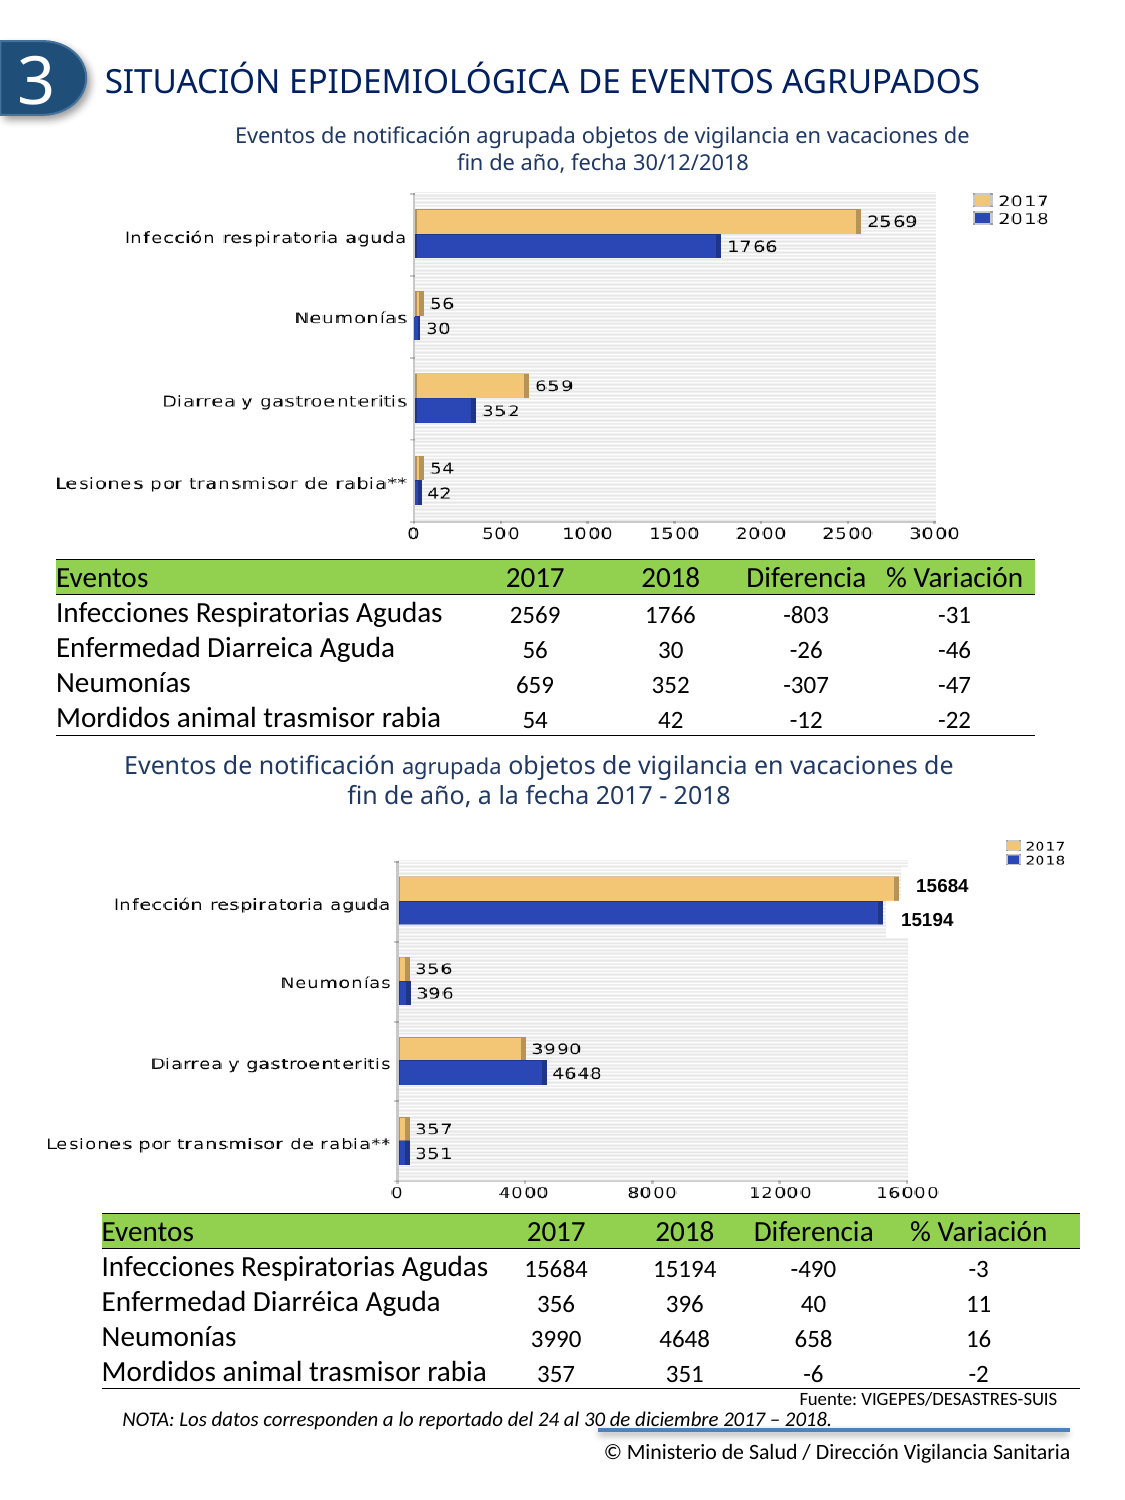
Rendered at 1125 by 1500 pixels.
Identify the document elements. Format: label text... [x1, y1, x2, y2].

table_cell 357 [492, 1354, 621, 1388]
text_box NOTA: Los datos corresponden a lo reportado del 24 al 30 de diciembre 2017 – 2018. [107, 1397, 848, 1438]
table_cell Neumonías [102, 1319, 492, 1354]
table_cell -12 [739, 700, 874, 735]
table_cell -47 [874, 665, 1035, 700]
table_cell -2 [878, 1354, 1080, 1388]
table_cell 56 [467, 630, 603, 665]
table_cell 54 [467, 700, 603, 735]
table_header % Variación [878, 1214, 1080, 1248]
table_header 2017 [467, 560, 603, 594]
picture [43, 185, 1061, 549]
table_cell Enfermedad Diarreica Aguda [56, 630, 467, 665]
table_header Eventos [56, 560, 467, 594]
table_cell 2569 [467, 595, 603, 630]
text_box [33, 829, 1080, 1208]
table_cell 15684 [492, 1249, 621, 1284]
text_box Eventos de notificación agrupada objetos de vigilancia en vacaciones de fin de año, fecha 30/12/2018 [210, 114, 996, 182]
table_cell Enfermedad Diarréica Aguda [102, 1284, 492, 1319]
text_box 3 [0, 40, 88, 116]
table_cell -46 [874, 630, 1035, 665]
table_cell 1766 [603, 595, 739, 630]
table_cell 351 [621, 1354, 749, 1388]
table_cell Infecciones Respiratorias Agudas [102, 1249, 492, 1284]
table_cell 11 [878, 1284, 1080, 1319]
table_cell Mordidos animal trasmisor rabia [102, 1354, 492, 1388]
table_cell Infecciones Respiratorias Agudas [56, 595, 467, 630]
table_header Diferencia [749, 1214, 878, 1248]
table_cell 356 [492, 1284, 621, 1319]
table_cell 4648 [621, 1319, 749, 1354]
table_cell 396 [621, 1284, 749, 1319]
table_header % Variación [874, 560, 1035, 594]
table_cell -22 [874, 700, 1035, 735]
table_header Diferencia [739, 560, 874, 594]
text_box Eventos de notificación agrupada objetos de vigilancia en vacaciones de fin de año, a la fecha 2017 - 2018 [101, 742, 978, 817]
table_header 2017 [492, 1214, 621, 1248]
table_cell 40 [749, 1284, 878, 1319]
table_cell -6 [749, 1354, 878, 1388]
table_cell 352 [603, 665, 739, 700]
table_cell -490 [749, 1249, 878, 1284]
table_cell -26 [739, 630, 874, 665]
table_cell -3 [878, 1249, 1080, 1284]
text_box Fuente: VIGEPES/DESASTRES-SUIS [784, 1379, 1088, 1417]
table_cell 16 [878, 1319, 1080, 1354]
table_cell 15194 [621, 1249, 749, 1284]
table_header Eventos [102, 1214, 492, 1248]
table_cell 3990 [492, 1319, 621, 1354]
table_cell -31 [874, 595, 1035, 630]
table_cell -803 [739, 595, 874, 630]
table_cell Mordidos animal trasmisor rabia [56, 700, 467, 735]
table_cell 659 [467, 665, 603, 700]
text_box Situación epidemiológica de Eventos agrupados [90, 41, 1036, 119]
table_cell Neumonías [56, 665, 467, 700]
table_header 2018 [603, 560, 739, 594]
table_cell -307 [739, 665, 874, 700]
table_cell 42 [603, 700, 739, 735]
table_cell 658 [749, 1319, 878, 1354]
table_header 2018 [621, 1214, 749, 1248]
table_cell 30 [603, 630, 739, 665]
